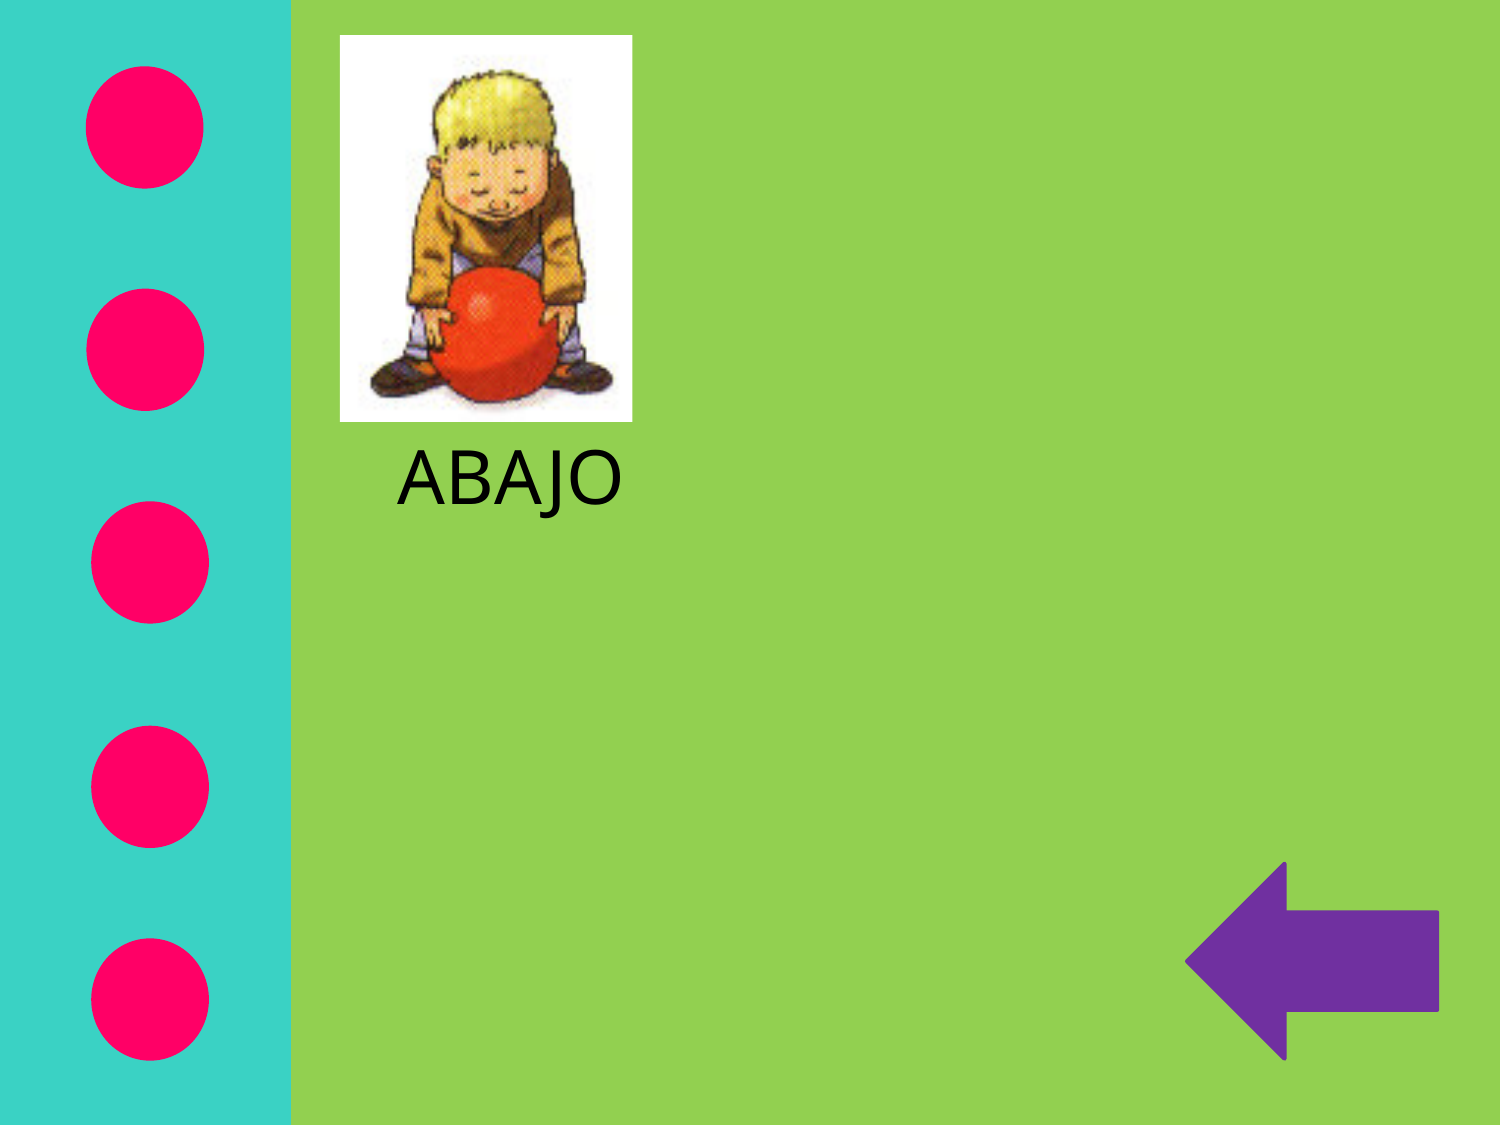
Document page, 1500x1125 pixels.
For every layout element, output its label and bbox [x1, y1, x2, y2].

text_box [316, 34, 707, 529]
text_box [0, 0, 1500, 1125]
